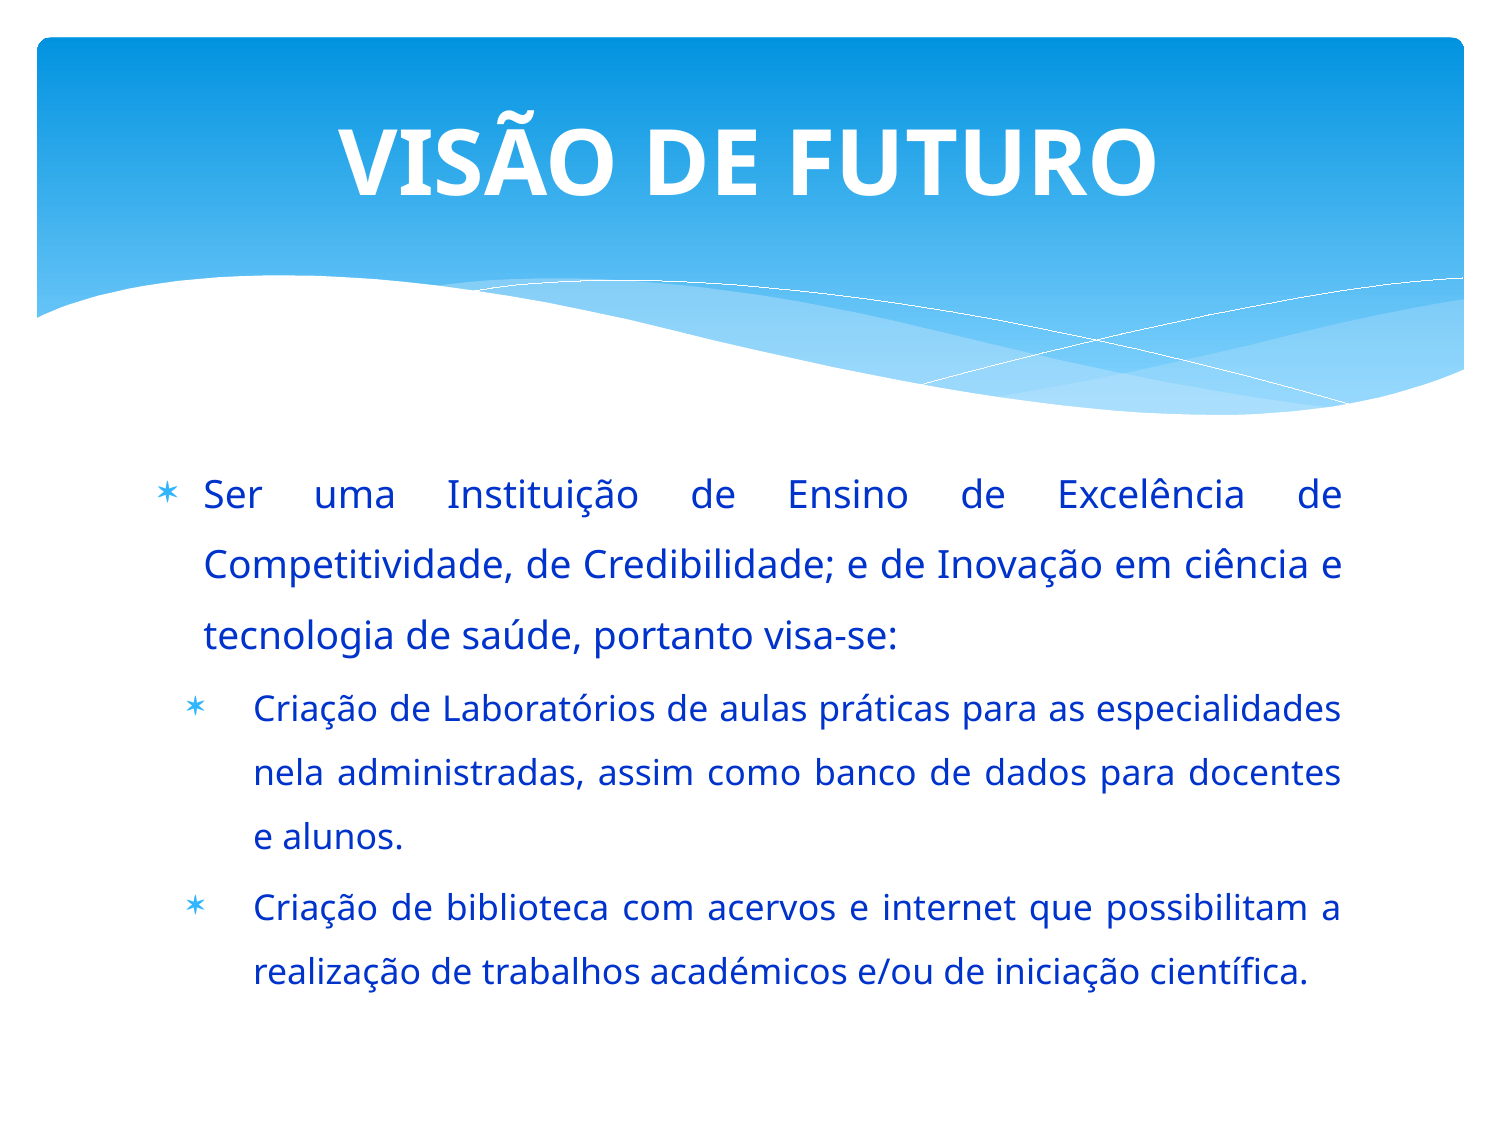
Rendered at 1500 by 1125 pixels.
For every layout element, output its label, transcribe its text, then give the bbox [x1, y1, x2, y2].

title VISÃO DE FUTURO [75, 55, 1425, 261]
list Ser uma Instituição de Ensino de Excelência de Competitividade, de Credibilidade; e de Inovação em ciência e tecnologia de saúde, portanto visa-se: Criação de Laboratórios de aulas práticas para as especialidades nela administradas, assim como banco de dados para docentes e alunos. Criação de biblioteca com acervos e internet que possibilitam a realização de trabalhos académicos e/ou de iniciação científica. [143, 438, 1359, 1005]
